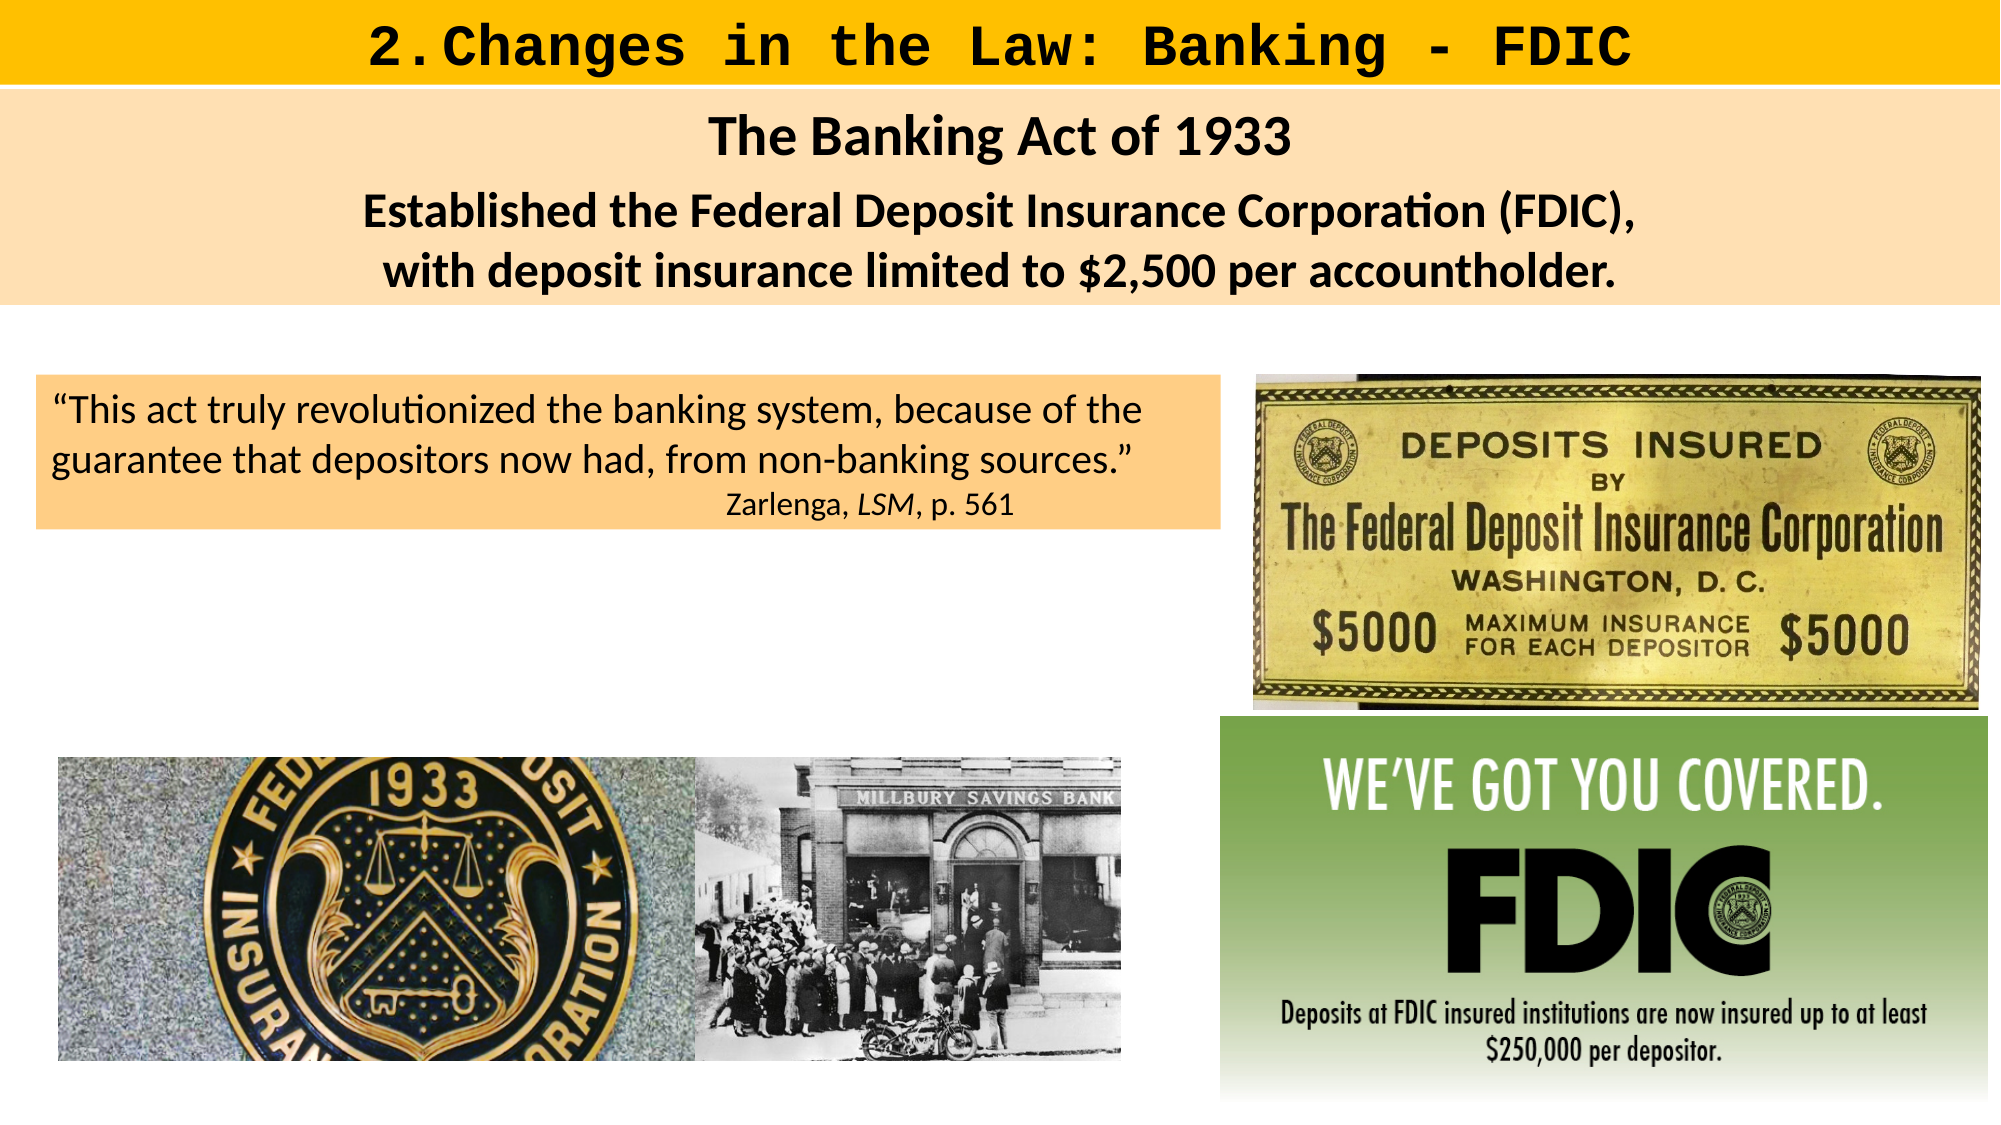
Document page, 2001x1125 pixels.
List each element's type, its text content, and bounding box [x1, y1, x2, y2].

text_box Established the Federal Deposit Insurance Corporation (FDIC), with deposit insurance limited to $2,500 per accountholder. [0, 170, 2000, 305]
text_box “This act truly revolutionized the banking system, because of the guarantee that depositors now had, from non-banking sources.” Zarlenga, LSM, p. 561 [36, 374, 1221, 530]
text_box The Banking Act of 1933 [0, 89, 2000, 170]
text_box Changes in the Law: Banking - FDIC [0, 0, 2000, 85]
picture [57, 757, 1121, 1061]
picture [1253, 374, 1981, 710]
picture [1220, 716, 1988, 1102]
